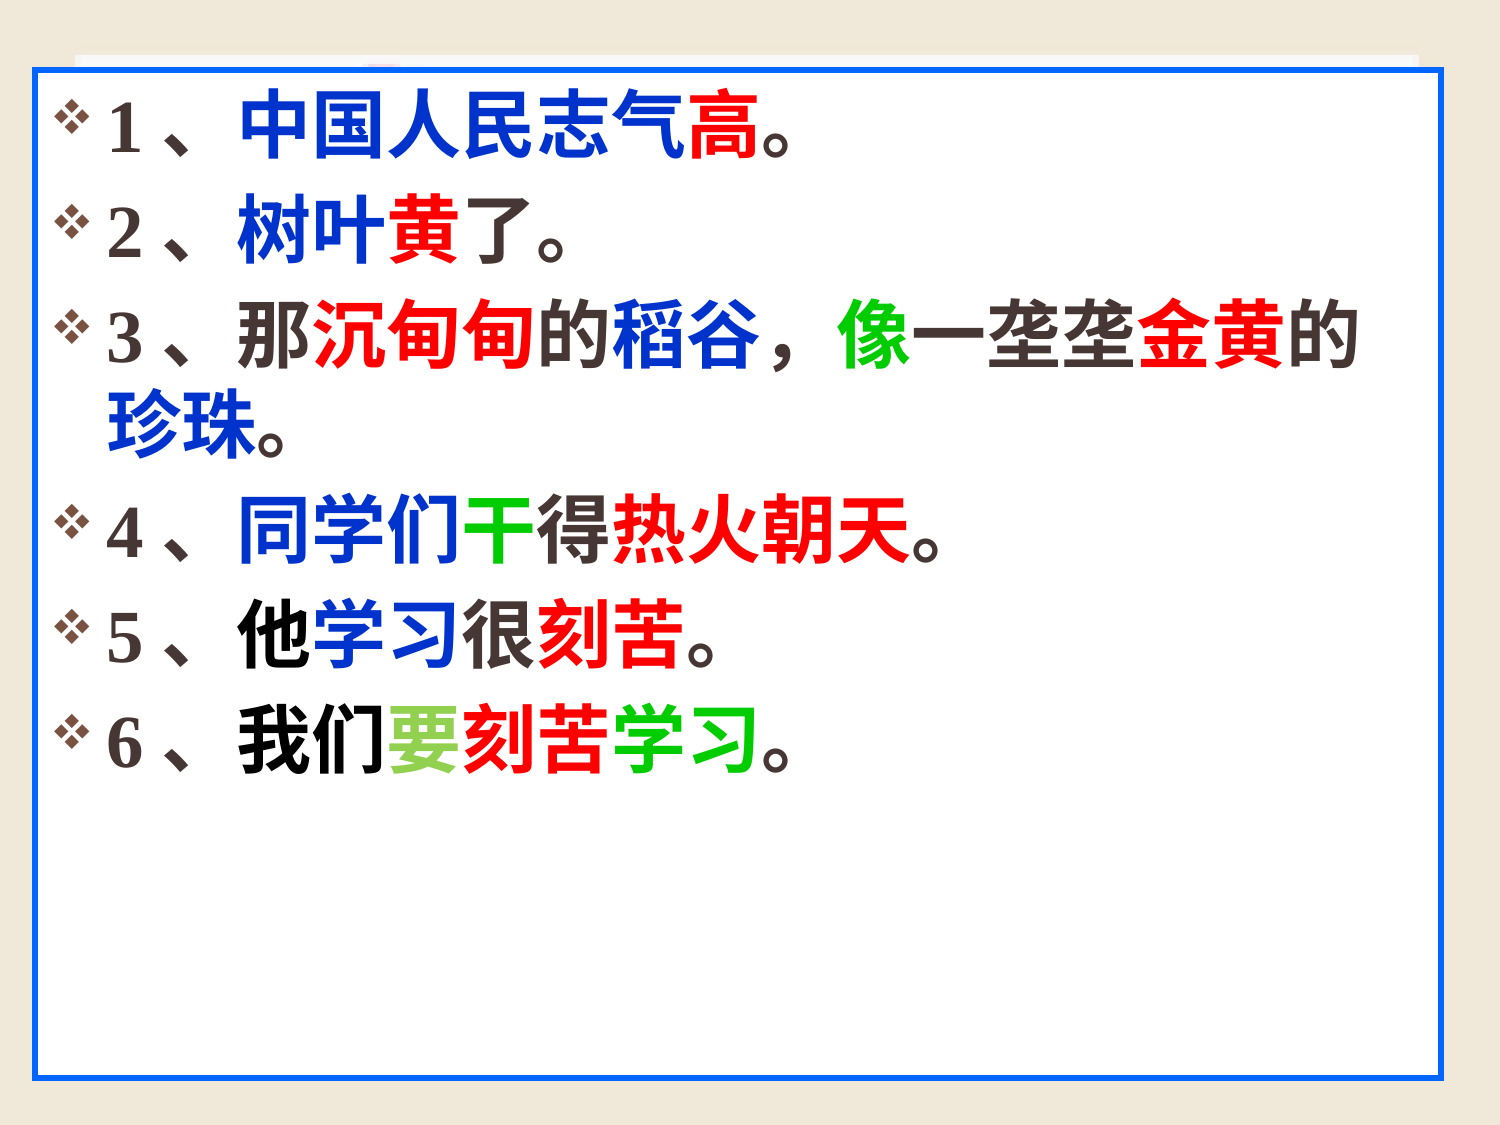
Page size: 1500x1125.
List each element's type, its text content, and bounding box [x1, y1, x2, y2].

text_box 1、中国人民志气高。 2、树叶黄了。 3、那沉甸甸的稻谷，像一垄垄金黄的珍珠。 4、同学们干得热火朝天。 5、他学习很刻苦。 6、我们要刻苦学习。 [35, 70, 1442, 1079]
picture [0, 0, 1500, 1125]
